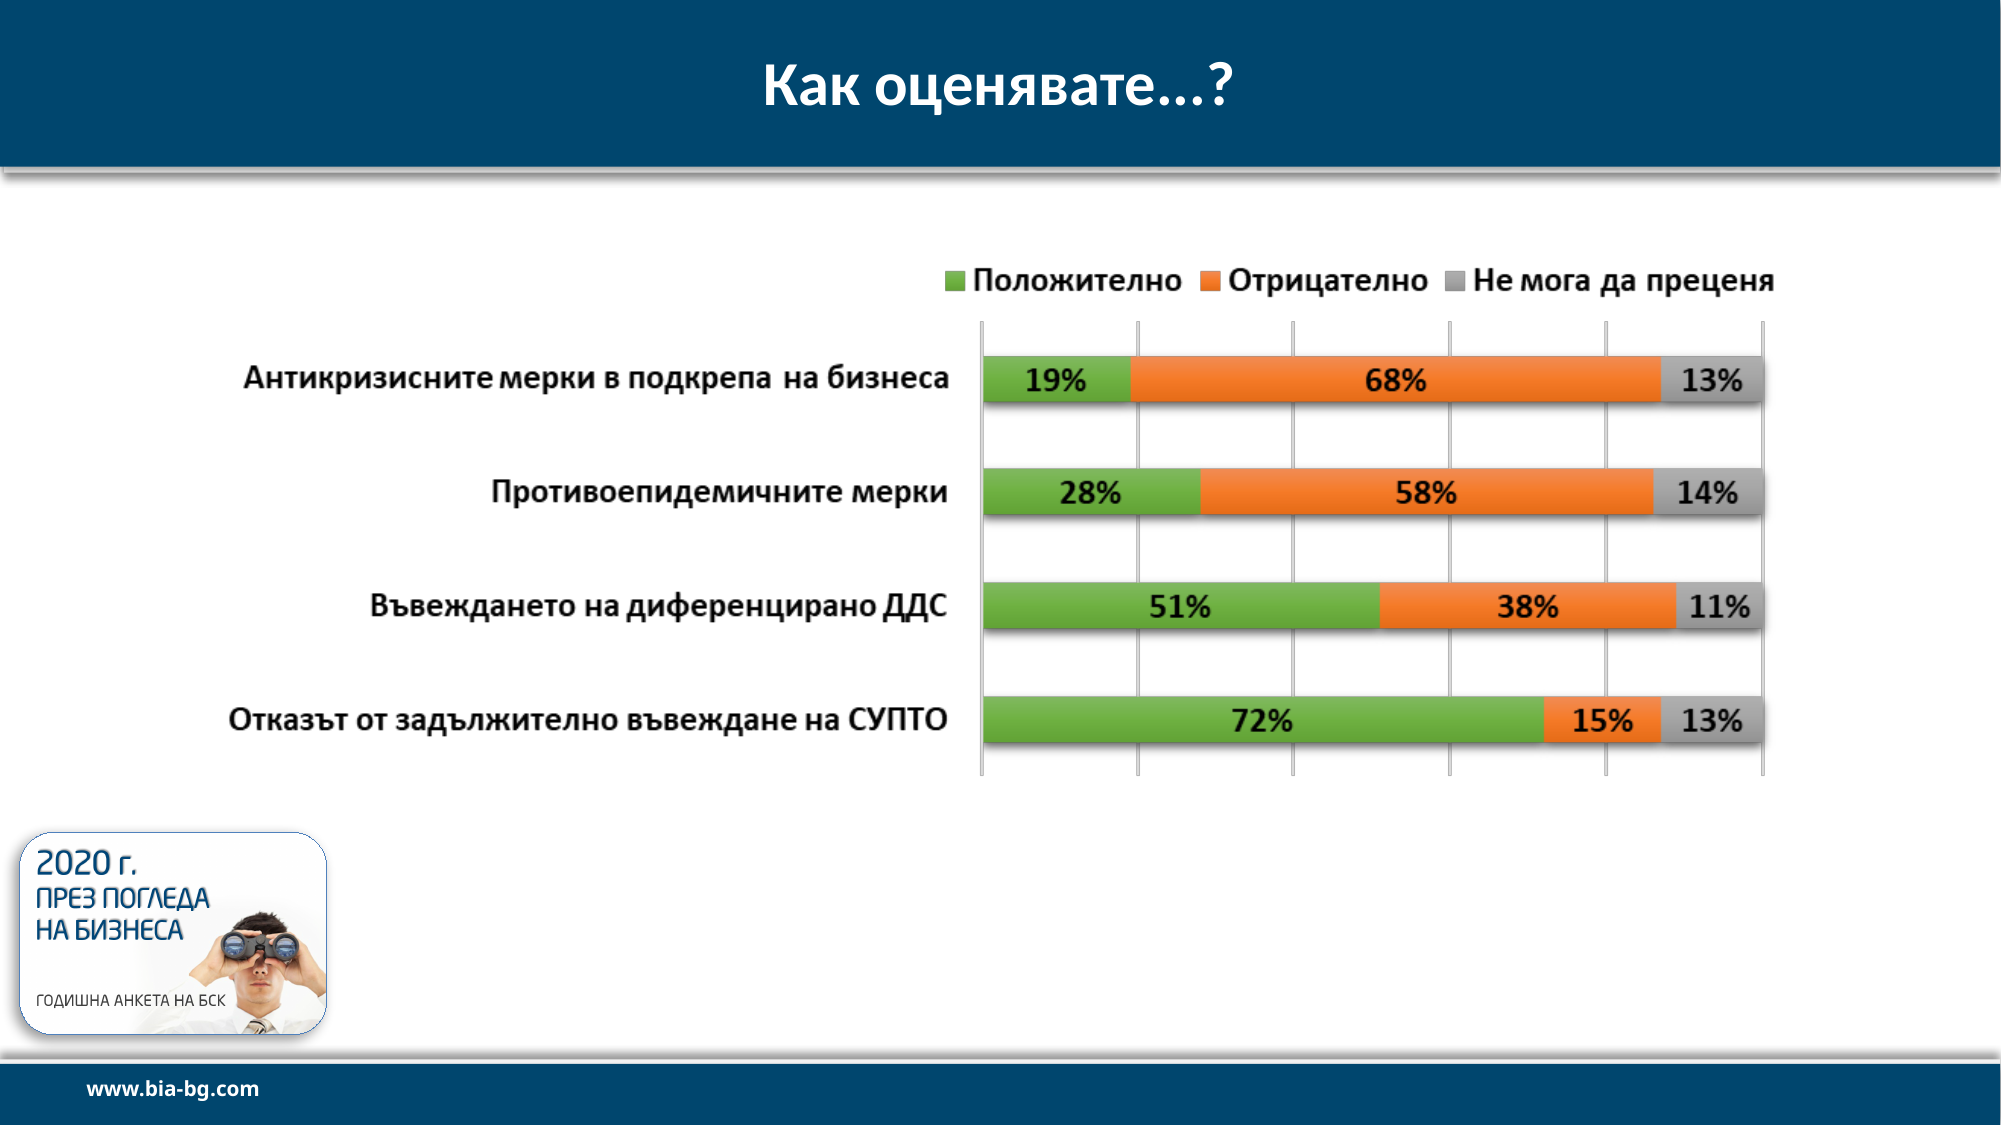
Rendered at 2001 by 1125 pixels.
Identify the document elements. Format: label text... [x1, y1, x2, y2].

picture [19, 832, 327, 1034]
title Как оценявате...? [0, 0, 2000, 161]
picture [207, 243, 1793, 811]
